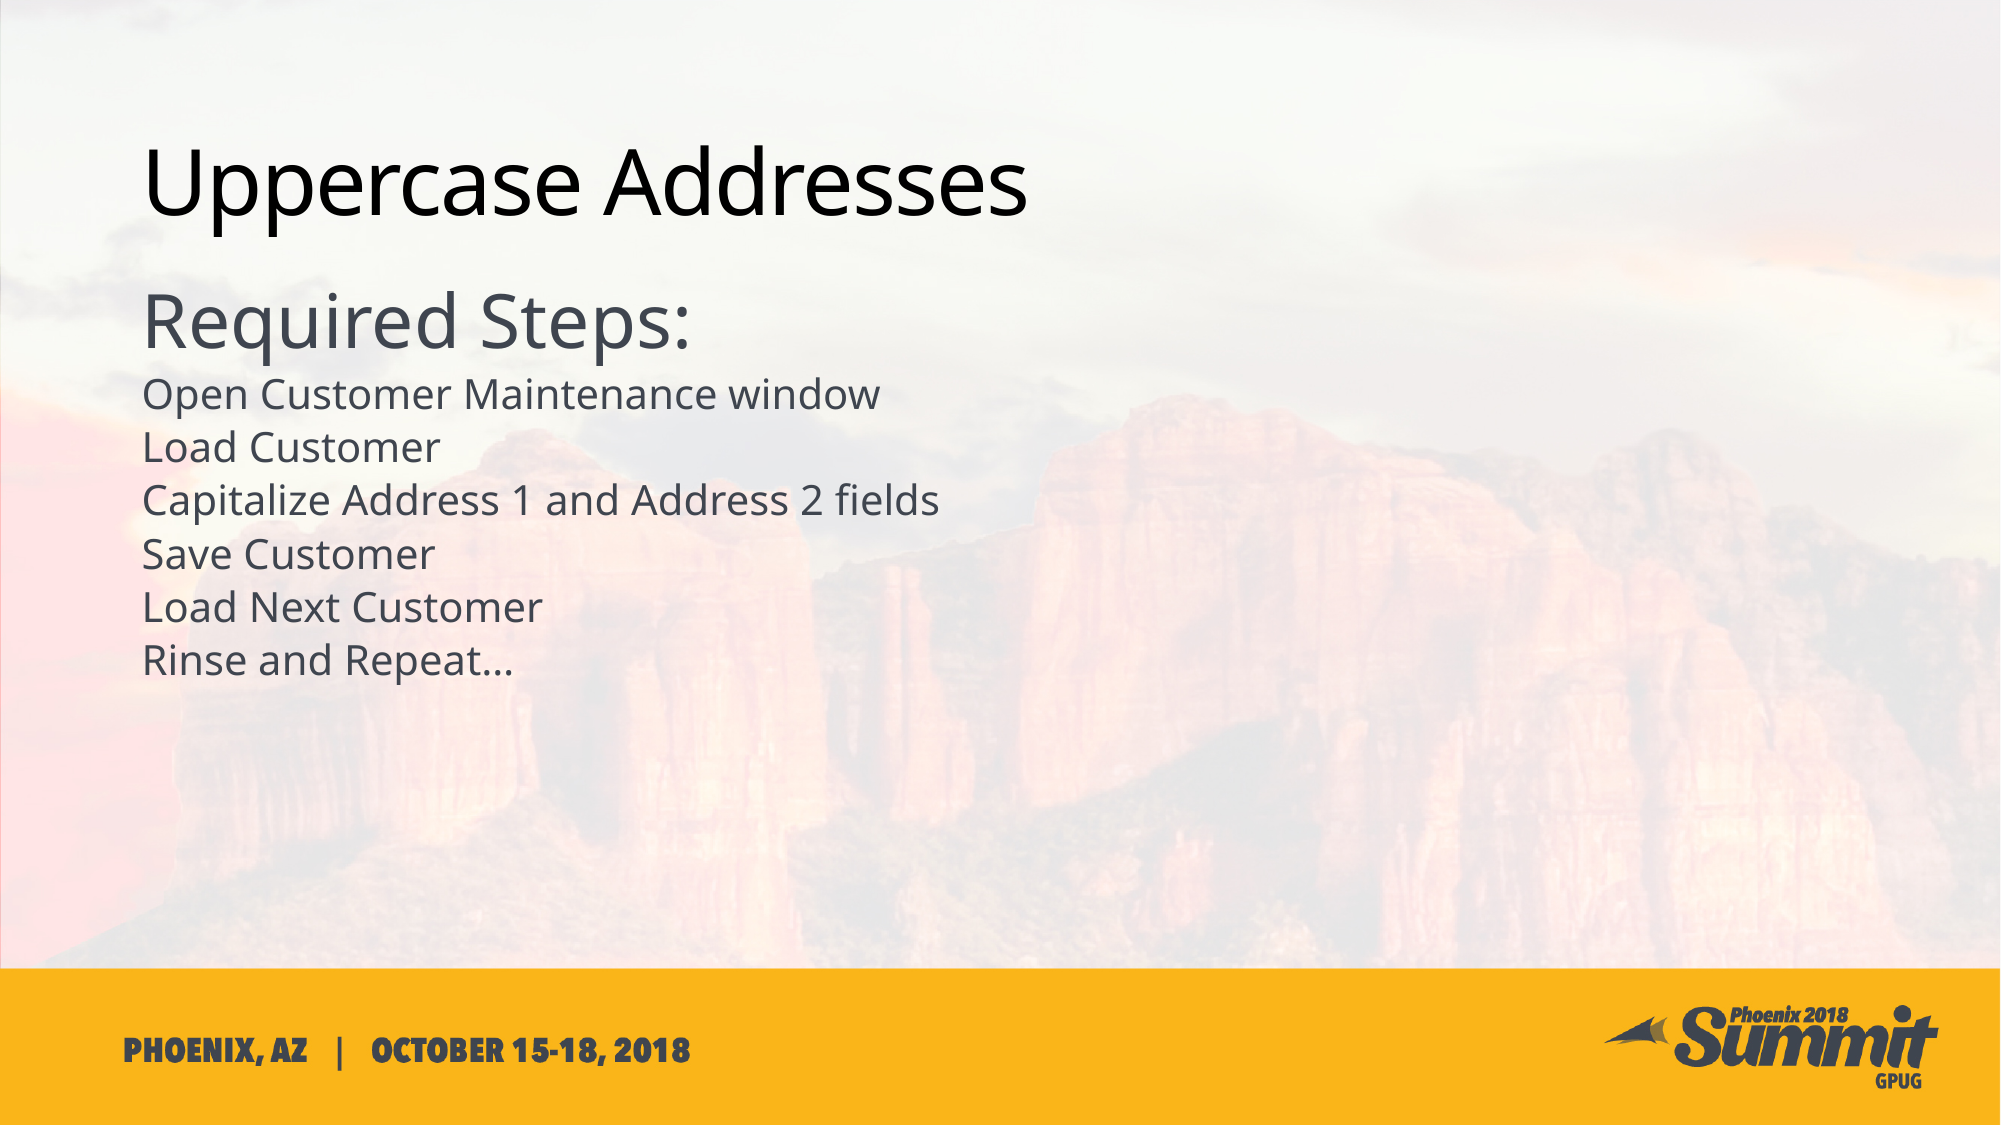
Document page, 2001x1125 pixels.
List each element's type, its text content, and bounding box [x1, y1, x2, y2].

list Required Steps: Open Customer Maintenance window Load Customer Capitalize Address 1 and Address 2 fields Save Customer Load Next Customer Rinse and Repeat… [117, 268, 2000, 797]
picture [0, 0, 1999, 1125]
title Uppercase Addresses [117, 121, 2000, 268]
